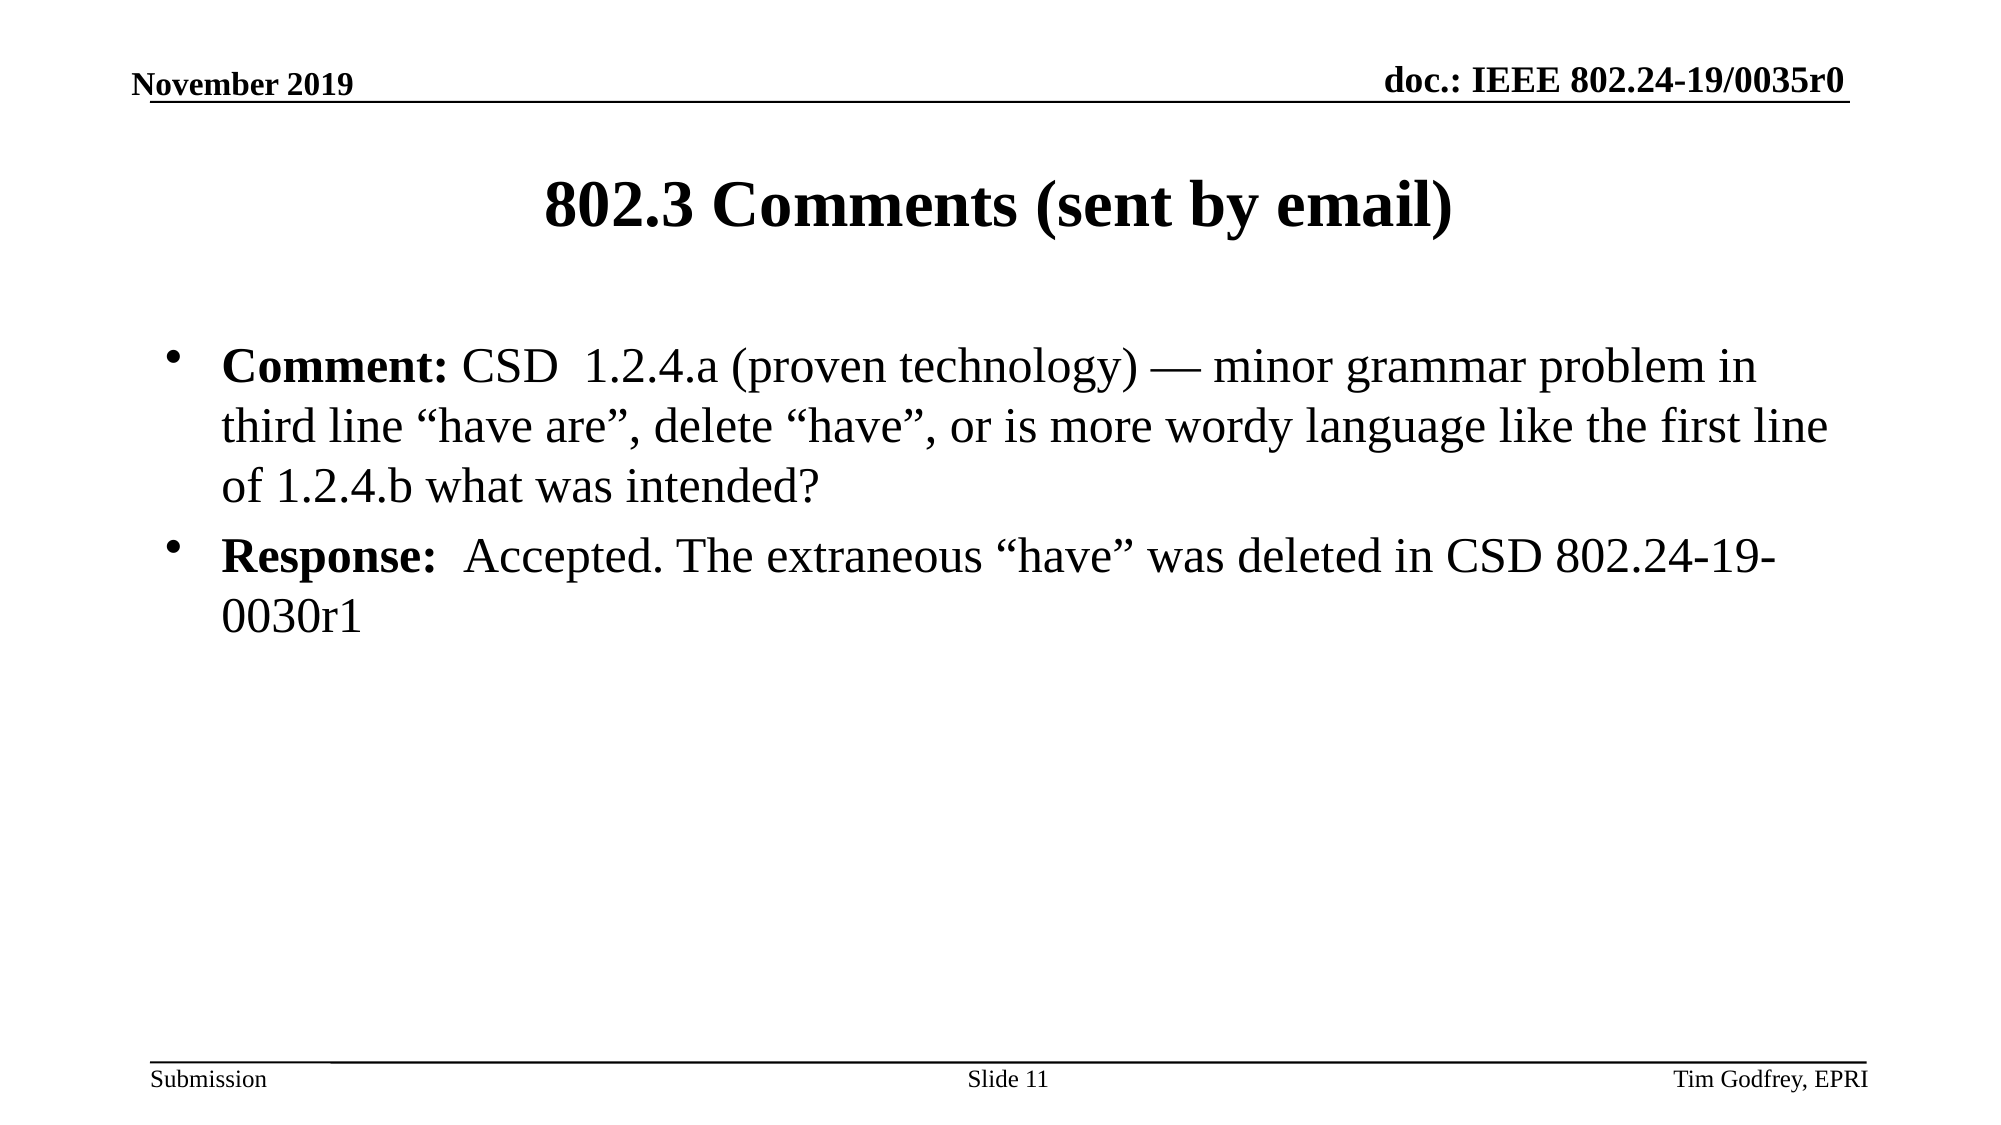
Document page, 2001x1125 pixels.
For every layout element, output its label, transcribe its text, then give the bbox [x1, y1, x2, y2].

slide_number Slide 11 [964, 1061, 1053, 1093]
title 802.3 Comments (sent by email) [150, 112, 1850, 288]
footer Tim Godfrey, EPRI [1670, 1061, 1869, 1093]
list Comment: CSD 1.2.4.a (proven technology) — minor grammar problem in third line “have are”, delete “have”, or is more wordy language like the first line of 1.2.4.b what was intended? Response: Accepted. The extraneous “have” was deleted in CSD 802.24-19-0030r1 [150, 324, 1850, 1000]
